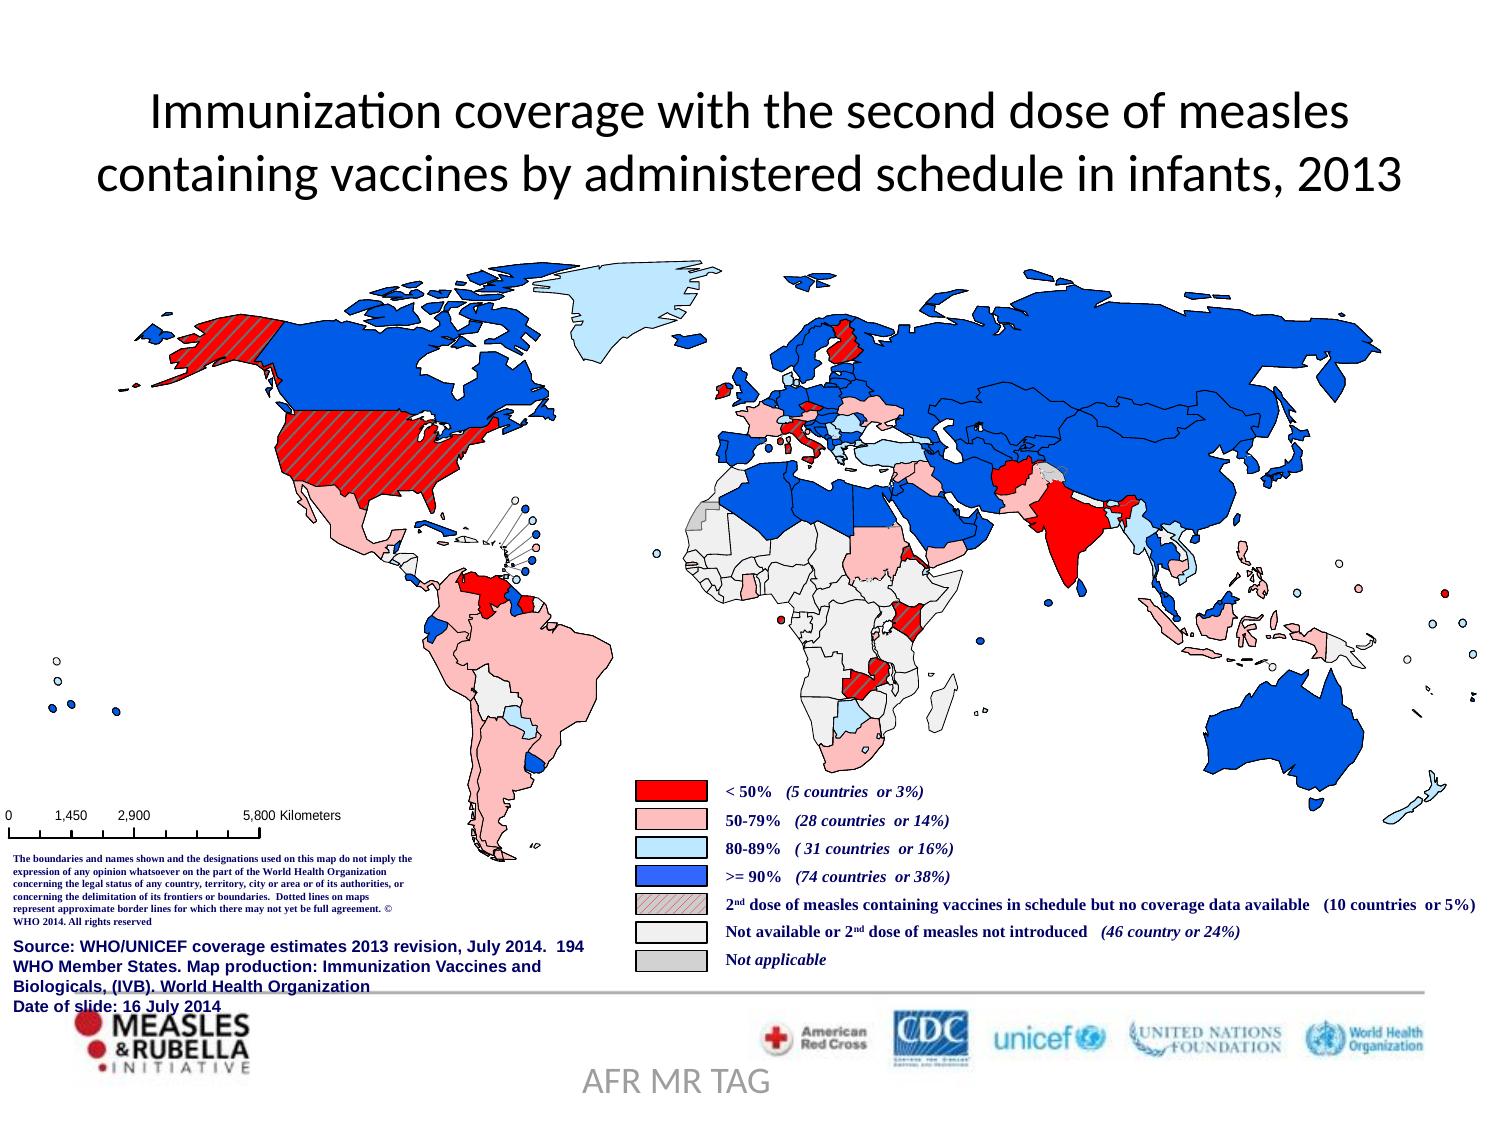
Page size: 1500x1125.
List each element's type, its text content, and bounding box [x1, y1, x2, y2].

text_box The boundaries and names shown and the designations used on this map do not imply the expression of any opinion whatsoever on the part of the World Health Organization concerning the legal status of any country, territory, city or area or of its authorities, or concerning the delimitation of its frontiers or boundaries. Dotted lines on maps represent approximate border lines for which there may not yet be full agreement. © WHO 2014. All rights reserved [0, 902, 428, 929]
title Immunization coverage with the second dose of measles containing vaccines by administered schedule in infants, 2013 [75, 45, 1425, 233]
text_box [635, 902, 708, 915]
text_box [635, 922, 708, 943]
text_box Source: WHO/UNICEF coverage estimates 2013 revision, July 2014. 194 WHO Member States. Map production: Immunization Vaccines and Biologicals, (IVB). World Health Organization Date of slide: 16 July 2014 [0, 929, 628, 1023]
text_box [635, 950, 708, 972]
picture [0, 243, 1500, 894]
text_box Not applicable [712, 942, 1162, 976]
picture [0, 985, 1500, 1114]
text_box 2nd dose of measles containing vaccines in schedule but no coverage data available (10 countries or 5%) [712, 902, 1491, 920]
text_box Not available or 2nd dose of measles not introduced (46 country or 24%) [712, 920, 1292, 947]
